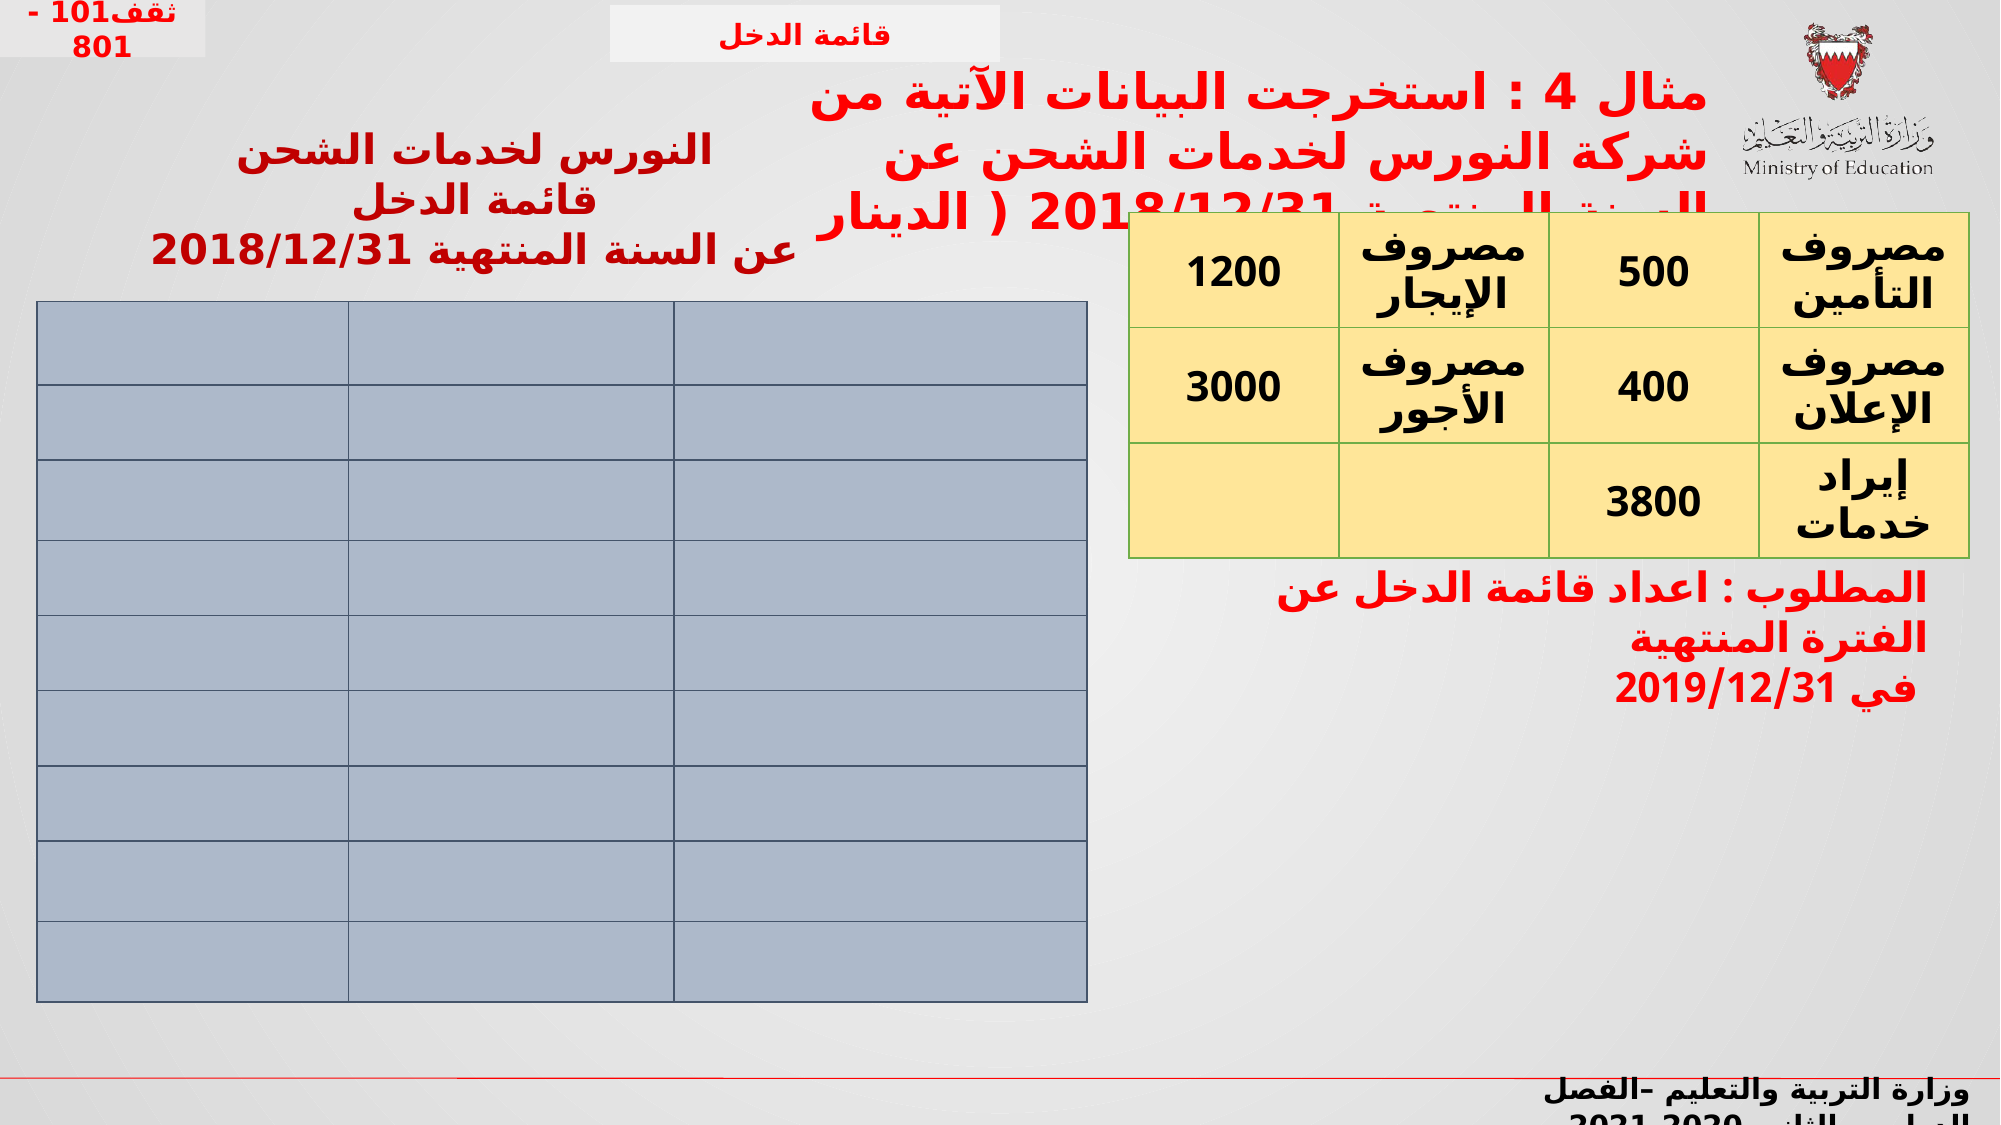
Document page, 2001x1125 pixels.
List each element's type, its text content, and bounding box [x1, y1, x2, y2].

text_box وزارة التربية والتعليم –الفصل الدراسي الثاني 2020-2021م [1424, 1079, 1986, 1125]
table_cell [349, 386, 673, 459]
table_cell [38, 386, 348, 459]
table_header [675, 302, 1086, 384]
table_cell [675, 842, 1086, 921]
table_cell 3000 [1130, 328, 1338, 442]
table_cell [38, 922, 348, 1001]
picture [1705, 0, 1976, 208]
table_cell [38, 842, 348, 921]
table_header 1200 [1130, 213, 1338, 327]
table_cell [675, 386, 1086, 459]
table_cell 3800 [1550, 444, 1758, 553]
table_cell [38, 767, 348, 840]
table_cell [349, 767, 673, 840]
text_box وزارة التربية والتعليم –الفصل الدراسي الثاني 2020-2021م [1424, 1073, 1986, 1078]
table_header مصروف الإيجار [1340, 213, 1548, 327]
text_box ثقف101 - 801 [0, 0, 206, 58]
table_cell [349, 616, 673, 690]
table_cell [675, 691, 1086, 765]
table_header [349, 302, 673, 384]
text_box النورس لخدمات الشحن قائمة الدخل عن السنة المنتهية 2018/12/31 [0, 115, 975, 281]
table_cell [1130, 444, 1338, 557]
table_cell [349, 842, 673, 921]
table_cell [675, 616, 1086, 690]
table_cell [675, 461, 1086, 540]
table_cell [675, 767, 1086, 840]
table_cell [38, 691, 348, 765]
table_header [38, 302, 348, 384]
table_cell [38, 616, 348, 690]
table_cell [38, 541, 348, 615]
table_cell مصروف الإعلان [1760, 328, 1968, 442]
text_box مثال 4 : استخرجت البيانات الآتية من شركة النورس لخدمات الشحن عن السنة المنتهية 2018/12/31 ( الدينار البحريني ): [780, 52, 1725, 308]
text_box قائمة الدخل [609, 4, 1001, 63]
table_cell [349, 922, 673, 1001]
table_header مصروف التأمين [1760, 213, 1968, 327]
table_cell [1340, 444, 1548, 553]
table_cell 400 [1550, 328, 1758, 442]
table_cell [675, 541, 1086, 615]
table_header 500 [1550, 213, 1758, 327]
table_cell [349, 461, 673, 540]
table_cell [675, 922, 1086, 1001]
table_cell مصروف الأجور [1340, 328, 1548, 442]
table_cell إيراد خدمات [1760, 444, 1968, 557]
table_cell [349, 541, 673, 615]
table_cell [38, 461, 348, 540]
text_box المطلوب : اعداد قائمة الدخل عن الفترة المنتهية في 2019/12/31 [1153, 553, 1945, 719]
table_cell [349, 691, 673, 765]
